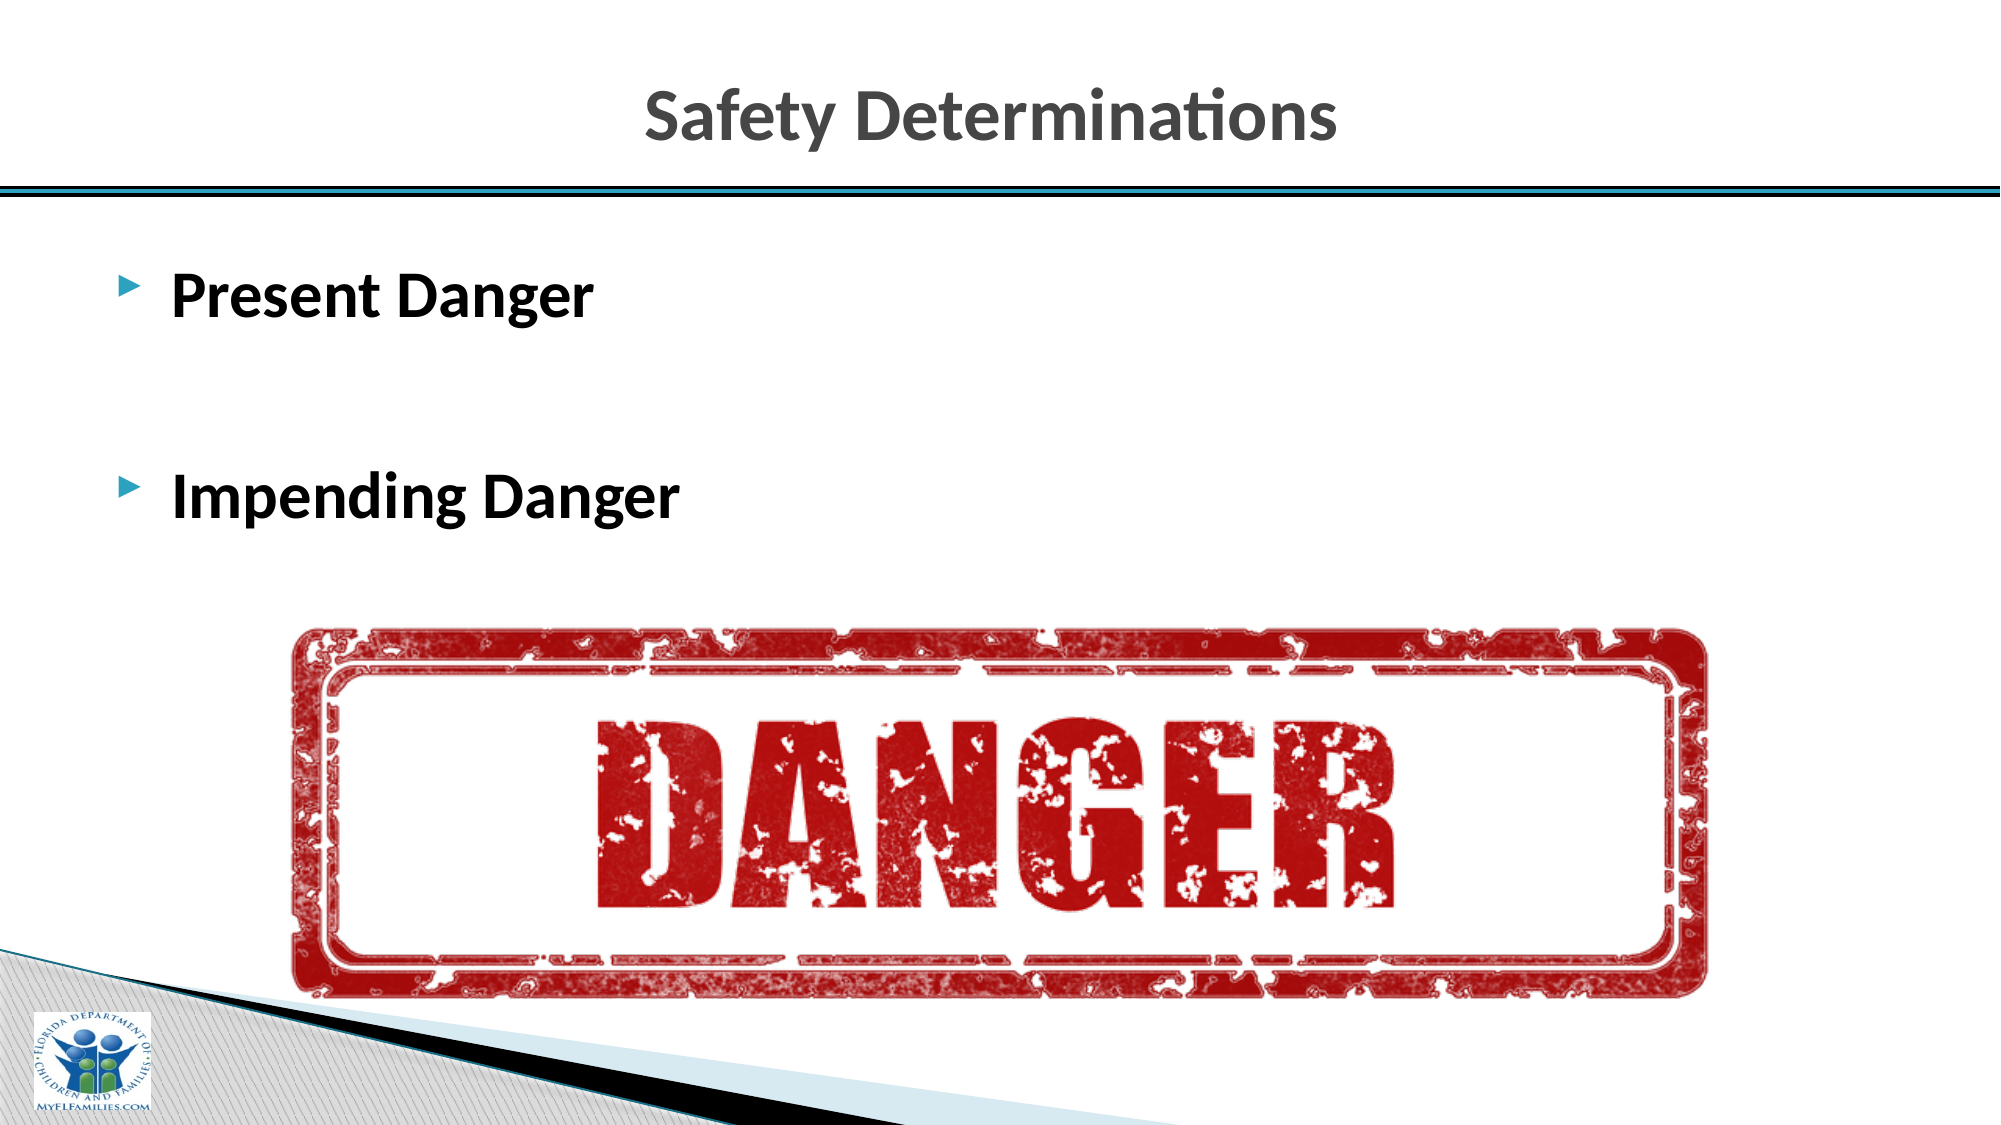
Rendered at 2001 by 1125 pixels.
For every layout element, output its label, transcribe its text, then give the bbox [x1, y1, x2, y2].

picture [34, 1012, 151, 1110]
list Present Danger Impending Danger [99, 243, 1900, 986]
title Safety Determinations [99, 45, 1900, 175]
picture [249, 613, 1751, 1016]
